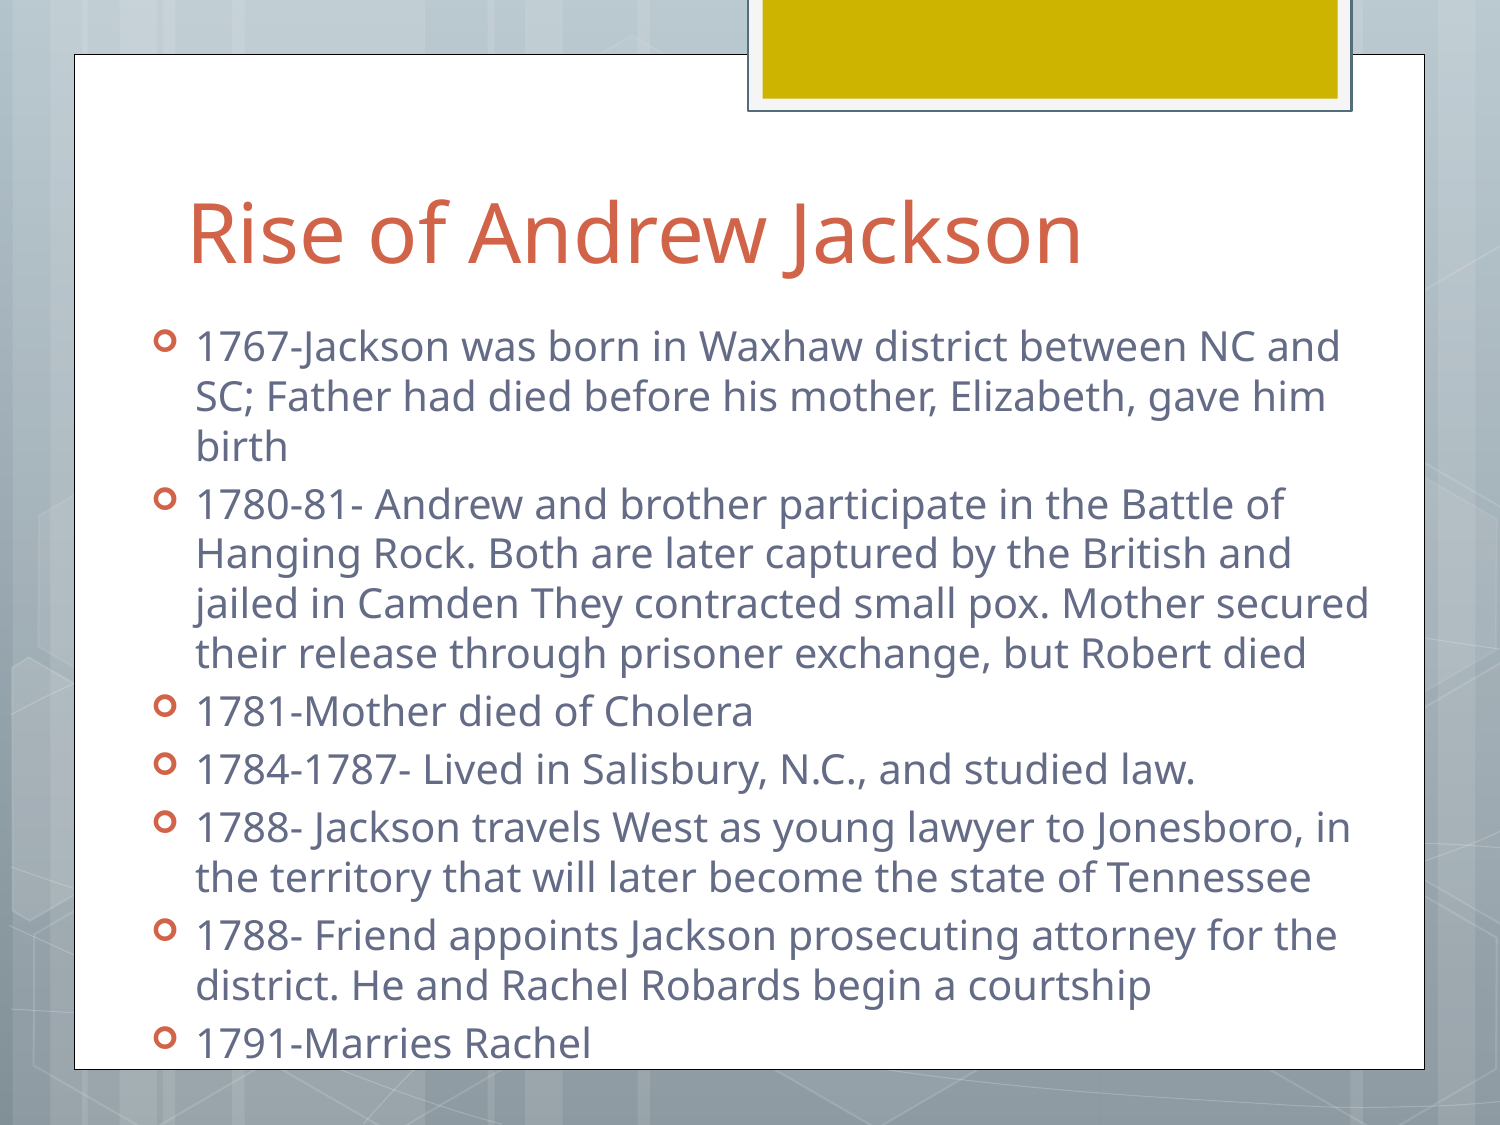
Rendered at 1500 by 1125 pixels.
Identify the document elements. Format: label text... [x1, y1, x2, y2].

list 1767-Jackson was born in Waxhaw district between NC and SC; Father had died before his mother, Elizabeth, gave him birth 1780-81- Andrew and brother participate in the Battle of Hanging Rock. Both are later captured by the British and jailed in Camden They contracted small pox. Mother secured their release through prisoner exchange, but Robert died 1781-Mother died of Cholera 1784-1787- Lived in Salisbury, N.C., and studied law. 1788- Jackson travels West as young lawyer to Jonesboro, in the territory that will later become the state of Tennessee 1788- Friend appoints Jackson prosecuting attorney for the district. He and Rachel Robards begin a courtship 1791-Marries Rachel [125, 312, 1413, 1088]
title Rise of Andrew Jackson [171, 168, 1324, 288]
